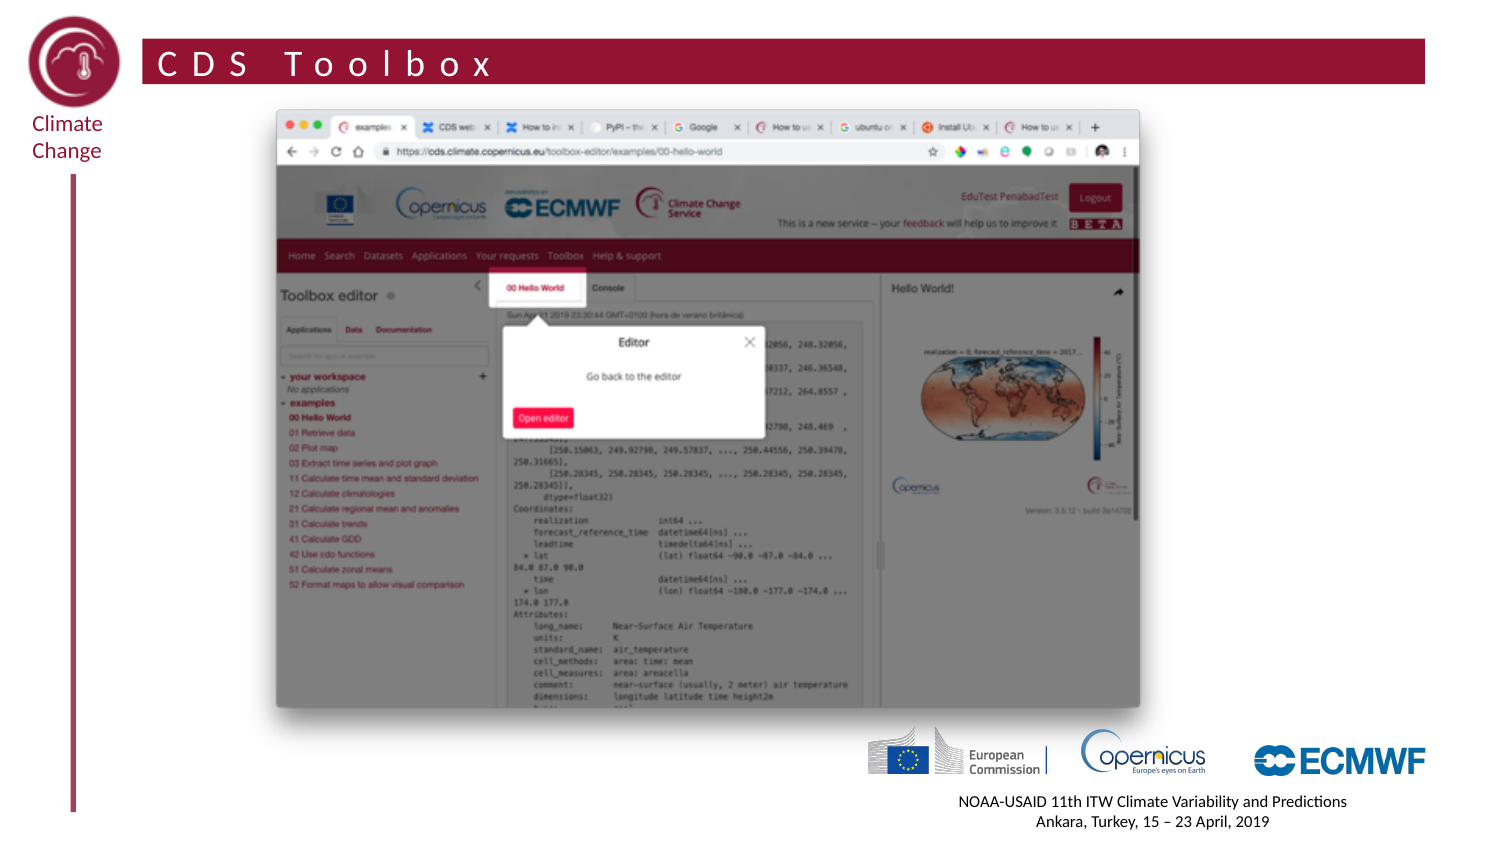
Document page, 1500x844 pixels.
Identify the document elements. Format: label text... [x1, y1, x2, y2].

picture [238, 88, 1179, 764]
title CDS Toolbox [142, 38, 1425, 85]
picture [19, 3, 129, 116]
